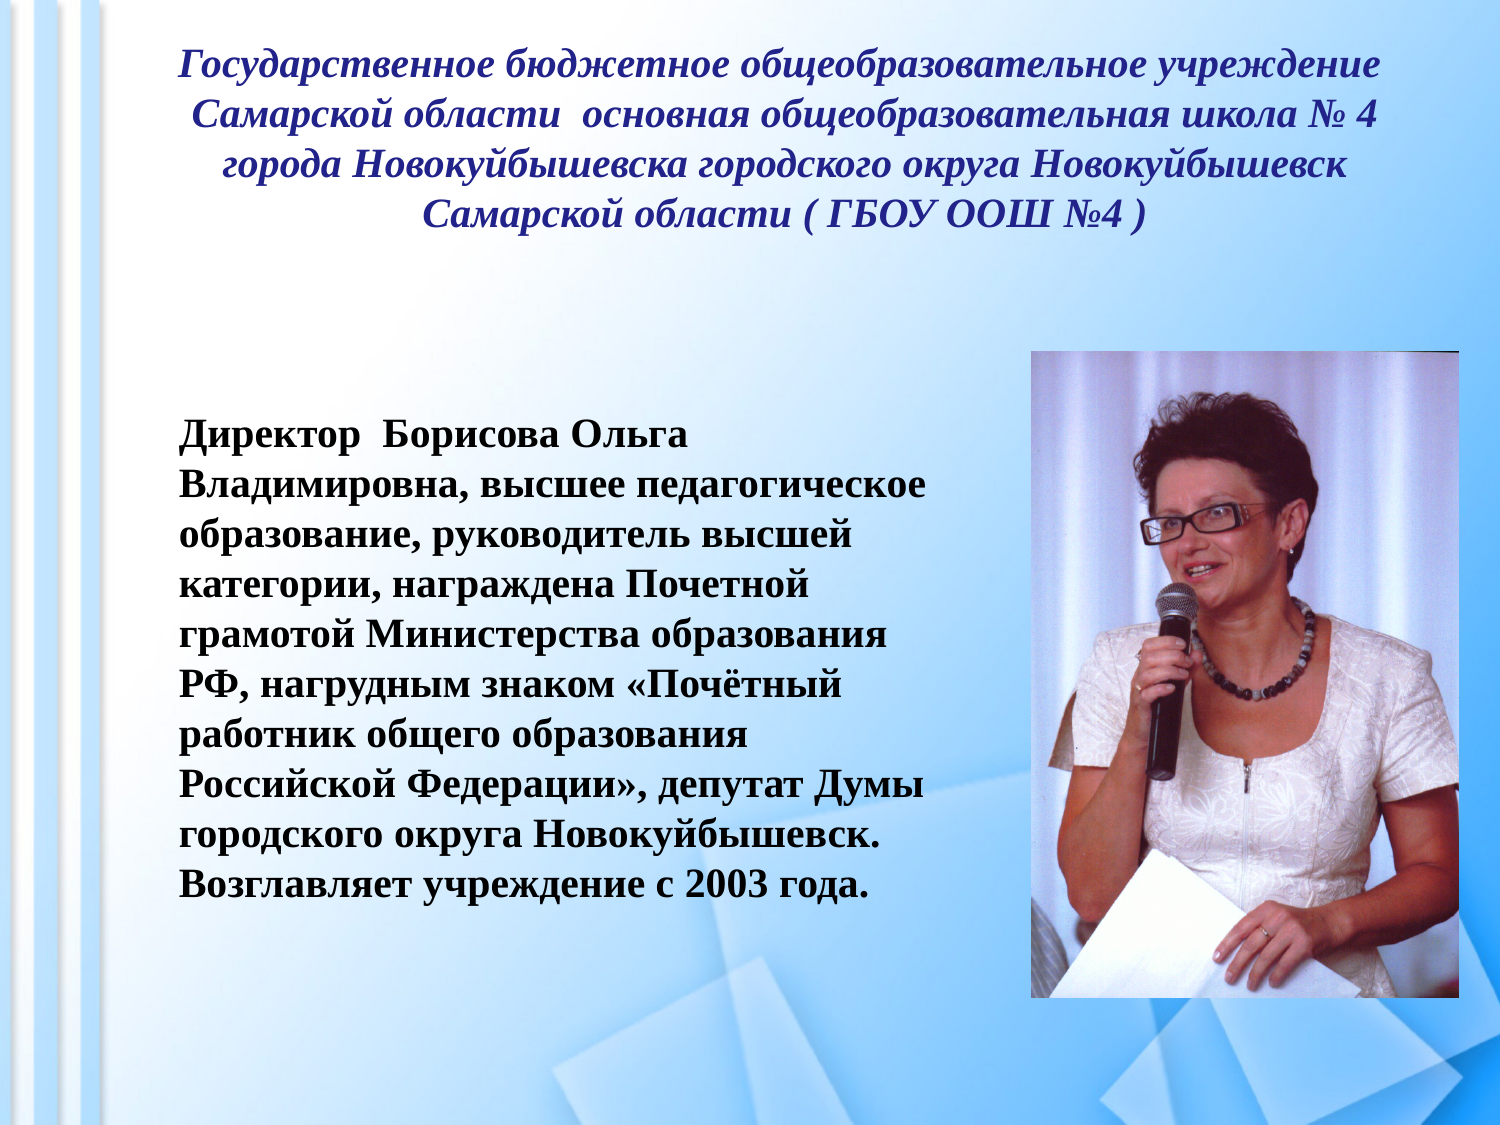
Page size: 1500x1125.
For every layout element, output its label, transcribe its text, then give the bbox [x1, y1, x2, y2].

picture [0, 0, 1500, 1125]
title Государственное бюджетное общеобразовательное учреждение Самарской области основная общеобразовательная школа № 4 города Новокуйбышевска городского округа Новокуйбышевск Самарской области ( ГБОУ ООШ №4 ) [140, 175, 1430, 317]
text_box Директор Борисова Ольга Владимировна, высшее педагогическое образование, руководитель высшей категории, награждена Почетной грамотой Министерства образования РФ, нагрудным знаком «Почётный работник общего образования Российской Федерации», депутат Думы городского округа Новокуйбышевск. Возглавляет учреждение с 2003 года. [164, 398, 950, 914]
